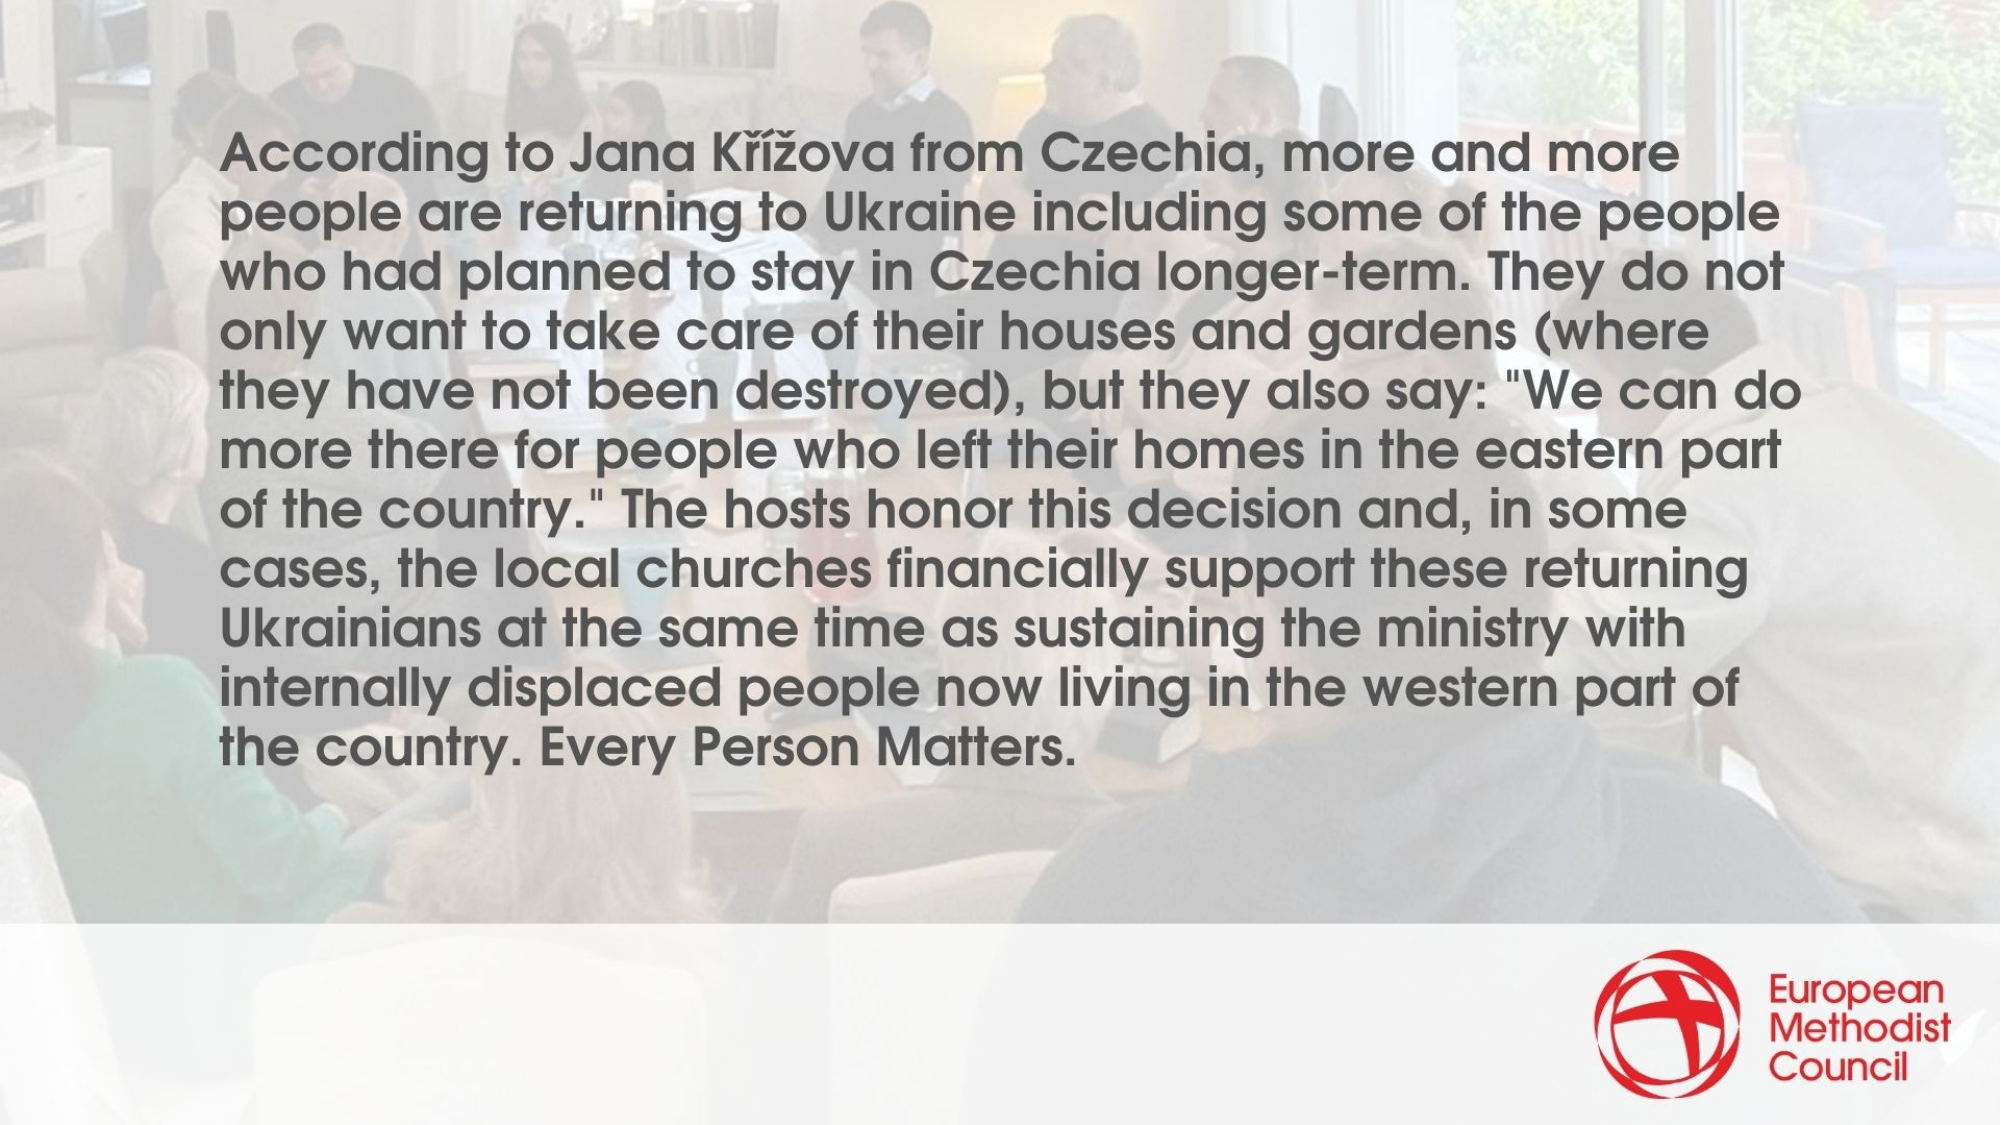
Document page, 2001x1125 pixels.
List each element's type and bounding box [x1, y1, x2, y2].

list [0, 0, 2000, 1125]
